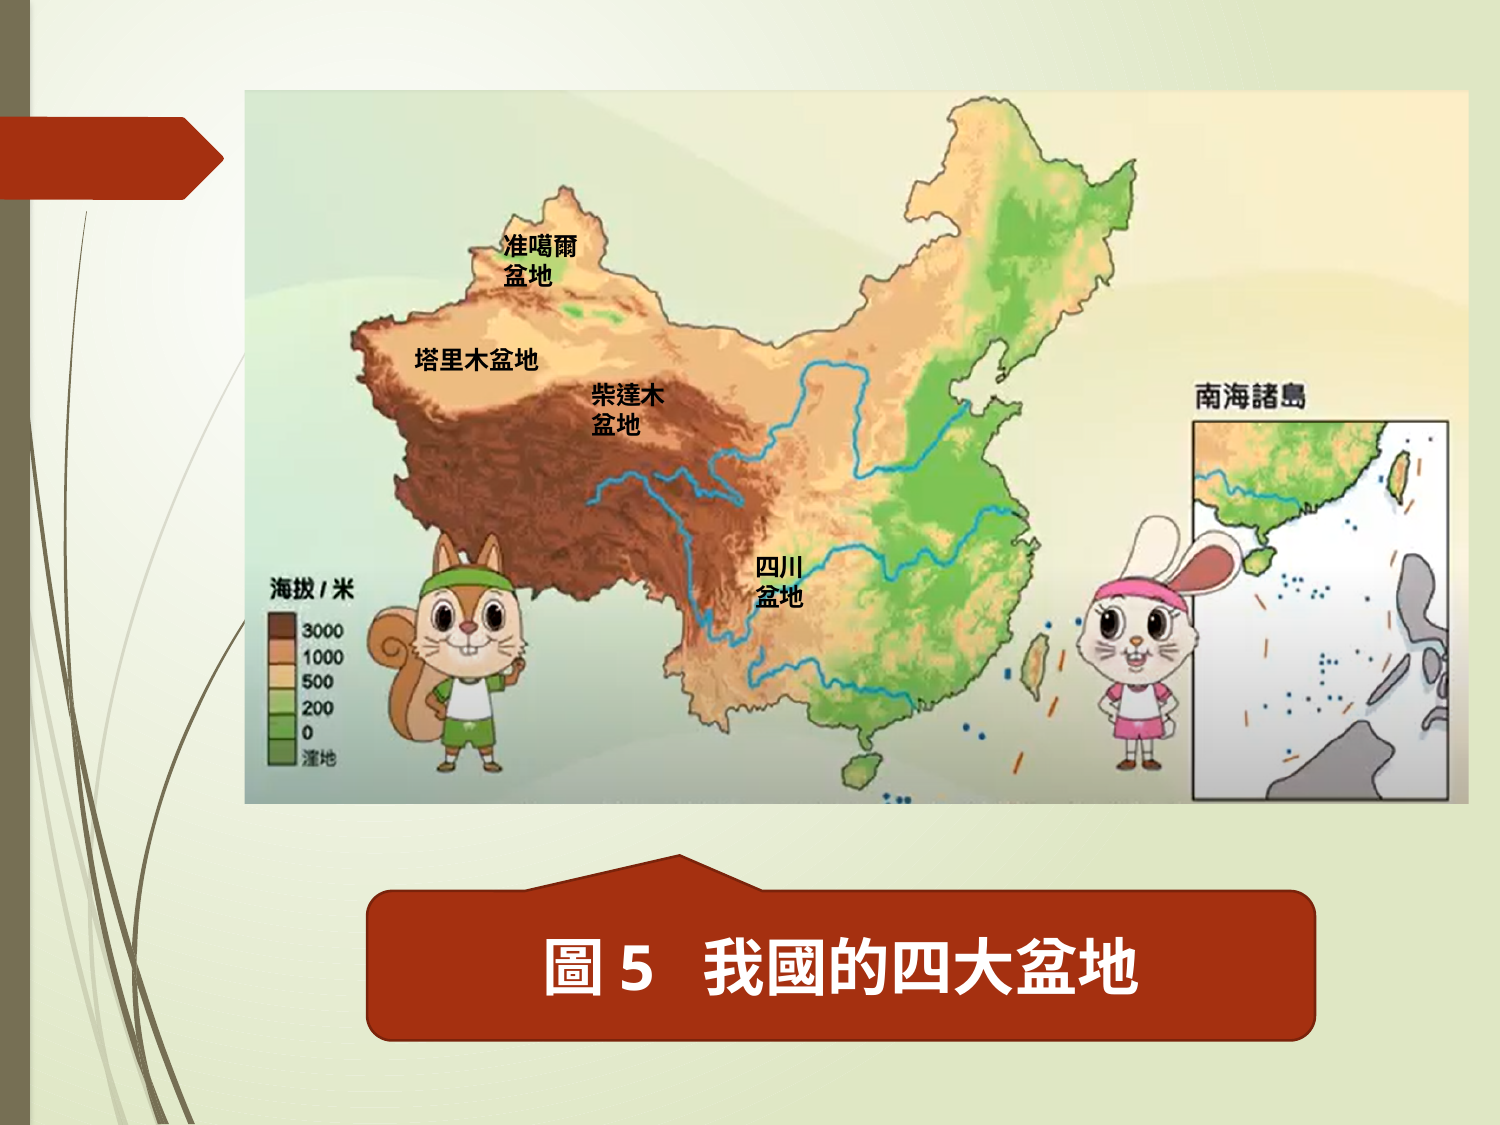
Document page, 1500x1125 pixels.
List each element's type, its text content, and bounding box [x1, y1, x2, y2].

text_box 圖5 我國的四大盆地 [365, 854, 1317, 1042]
picture [244, 90, 1469, 804]
